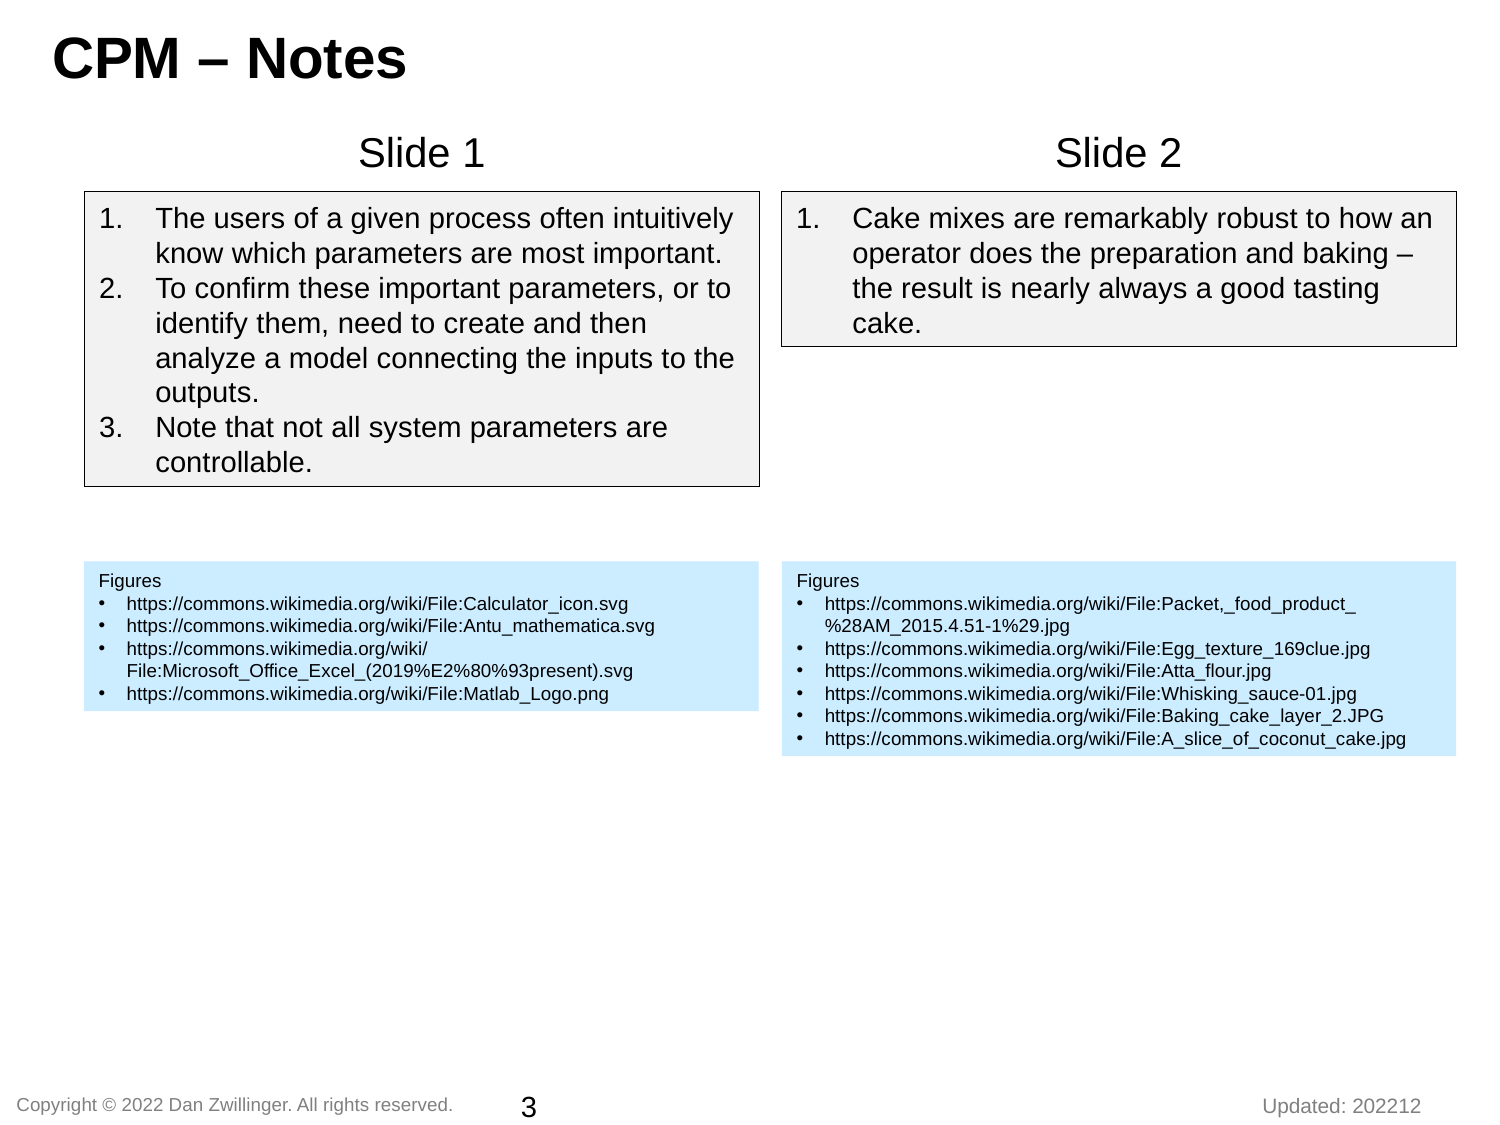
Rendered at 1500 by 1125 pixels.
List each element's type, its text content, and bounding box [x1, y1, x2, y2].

text_box Slide 1 [84, 118, 760, 184]
text_box CPM – Notes [37, 12, 1461, 98]
text_box Figures https://commons.wikimedia.org/wiki/File:Packet,_food_product_%28AM_2015.4.51-1%29.jpg https://commons.wikimedia.org/wiki/File:Egg_texture_169clue.jpg https://commons.wikimedia.org/wiki/File:Atta_flour.jpg https://commons.wikimedia.org/wiki/File:Whisking_sauce-01.jpg https://commons.wikimedia.org/wiki/File:Baking_cake_layer_2.JPG https://commons.wikimedia.org/wiki/File:A_slice_of_coconut_cake.jpg [781, 561, 1457, 757]
text_box Copyright © 2022 Dan Zwillinger. All rights reserved. [1, 1085, 469, 1123]
text_box Slide 2 [781, 118, 1457, 184]
text_box 3 [469, 1080, 552, 1122]
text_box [315, 327, 466, 479]
text_box Updated: 202212 [1247, 1085, 1437, 1125]
text_box Figures https://commons.wikimedia.org/wiki/File:Calculator_icon.svg https://commons.wikimedia.org/wiki/File:Antu_mathematica.svg https://commons.wikimedia.org/wiki/File:Microsoft_Office_Excel_(2019%E2%80%93present).svg https://commons.wikimedia.org/wiki/File:Matlab_Logo.png [83, 561, 759, 712]
text_box Cake mixes are remarkably robust to how an operator does the preparation and baking – the result is nearly always a good tasting cake. [781, 191, 1457, 347]
text_box The users of a given process often intuitively know which parameters are most important. To confirm these important parameters, or to identify them, need to create and then analyze a model connecting the inputs to the outputs. Note that not all system parameters are controllable. [84, 191, 760, 487]
